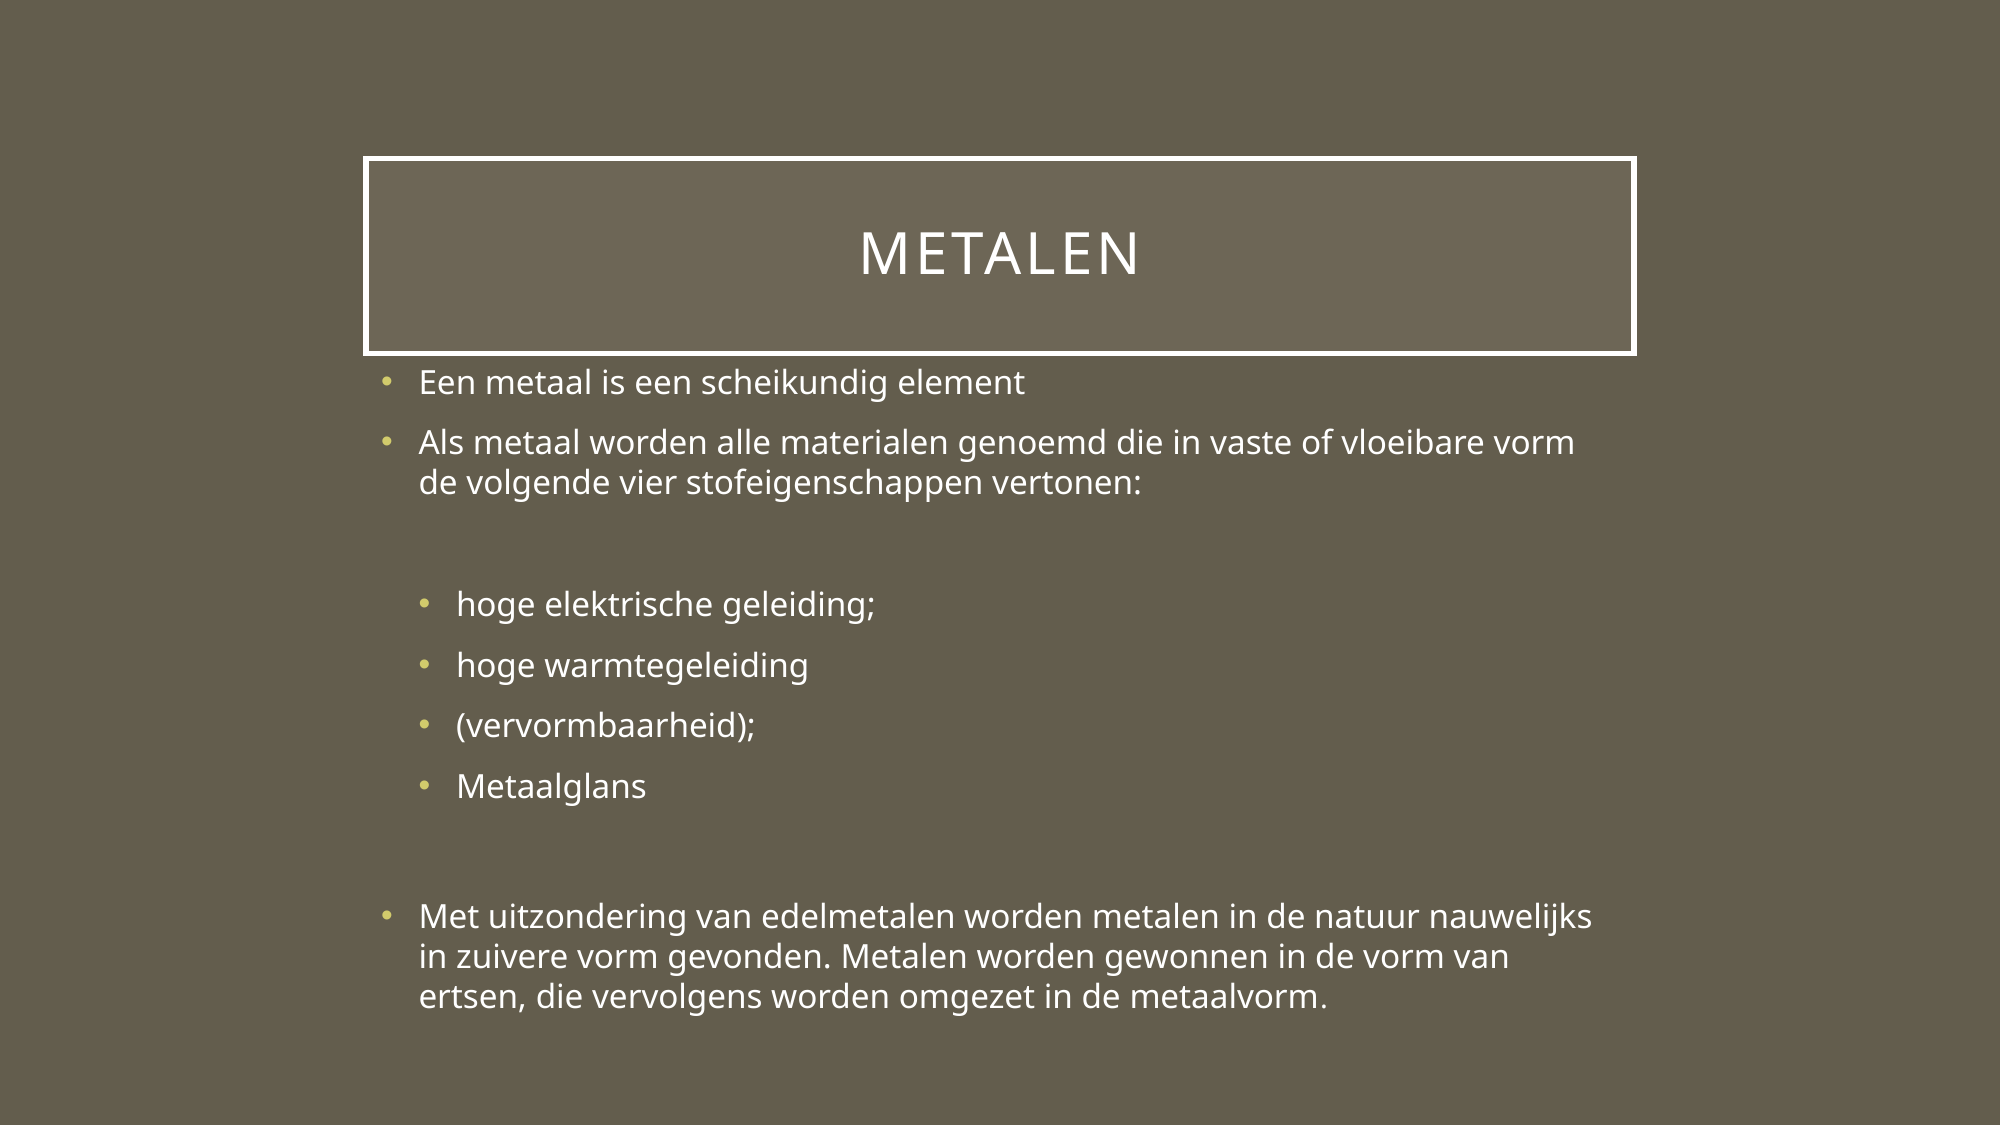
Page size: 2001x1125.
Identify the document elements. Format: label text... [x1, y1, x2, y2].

list Een metaal is een scheikundig element Als metaal worden alle materialen genoemd die in vaste of vloeibare vorm de volgende vier stofeigenschappen vertonen: hoge elektrische geleiding; hoge warmtegeleiding (vervormbaarheid); Metaalglans Met uitzondering van edelmetalen worden metalen in de natuur nauwelijks in zuivere vorm gevonden. Metalen worden gewonnen in de vorm van ertsen, die vervolgens worden omgezet in de metaalvorm. [366, 353, 1634, 863]
title Metalen [363, 156, 1637, 356]
